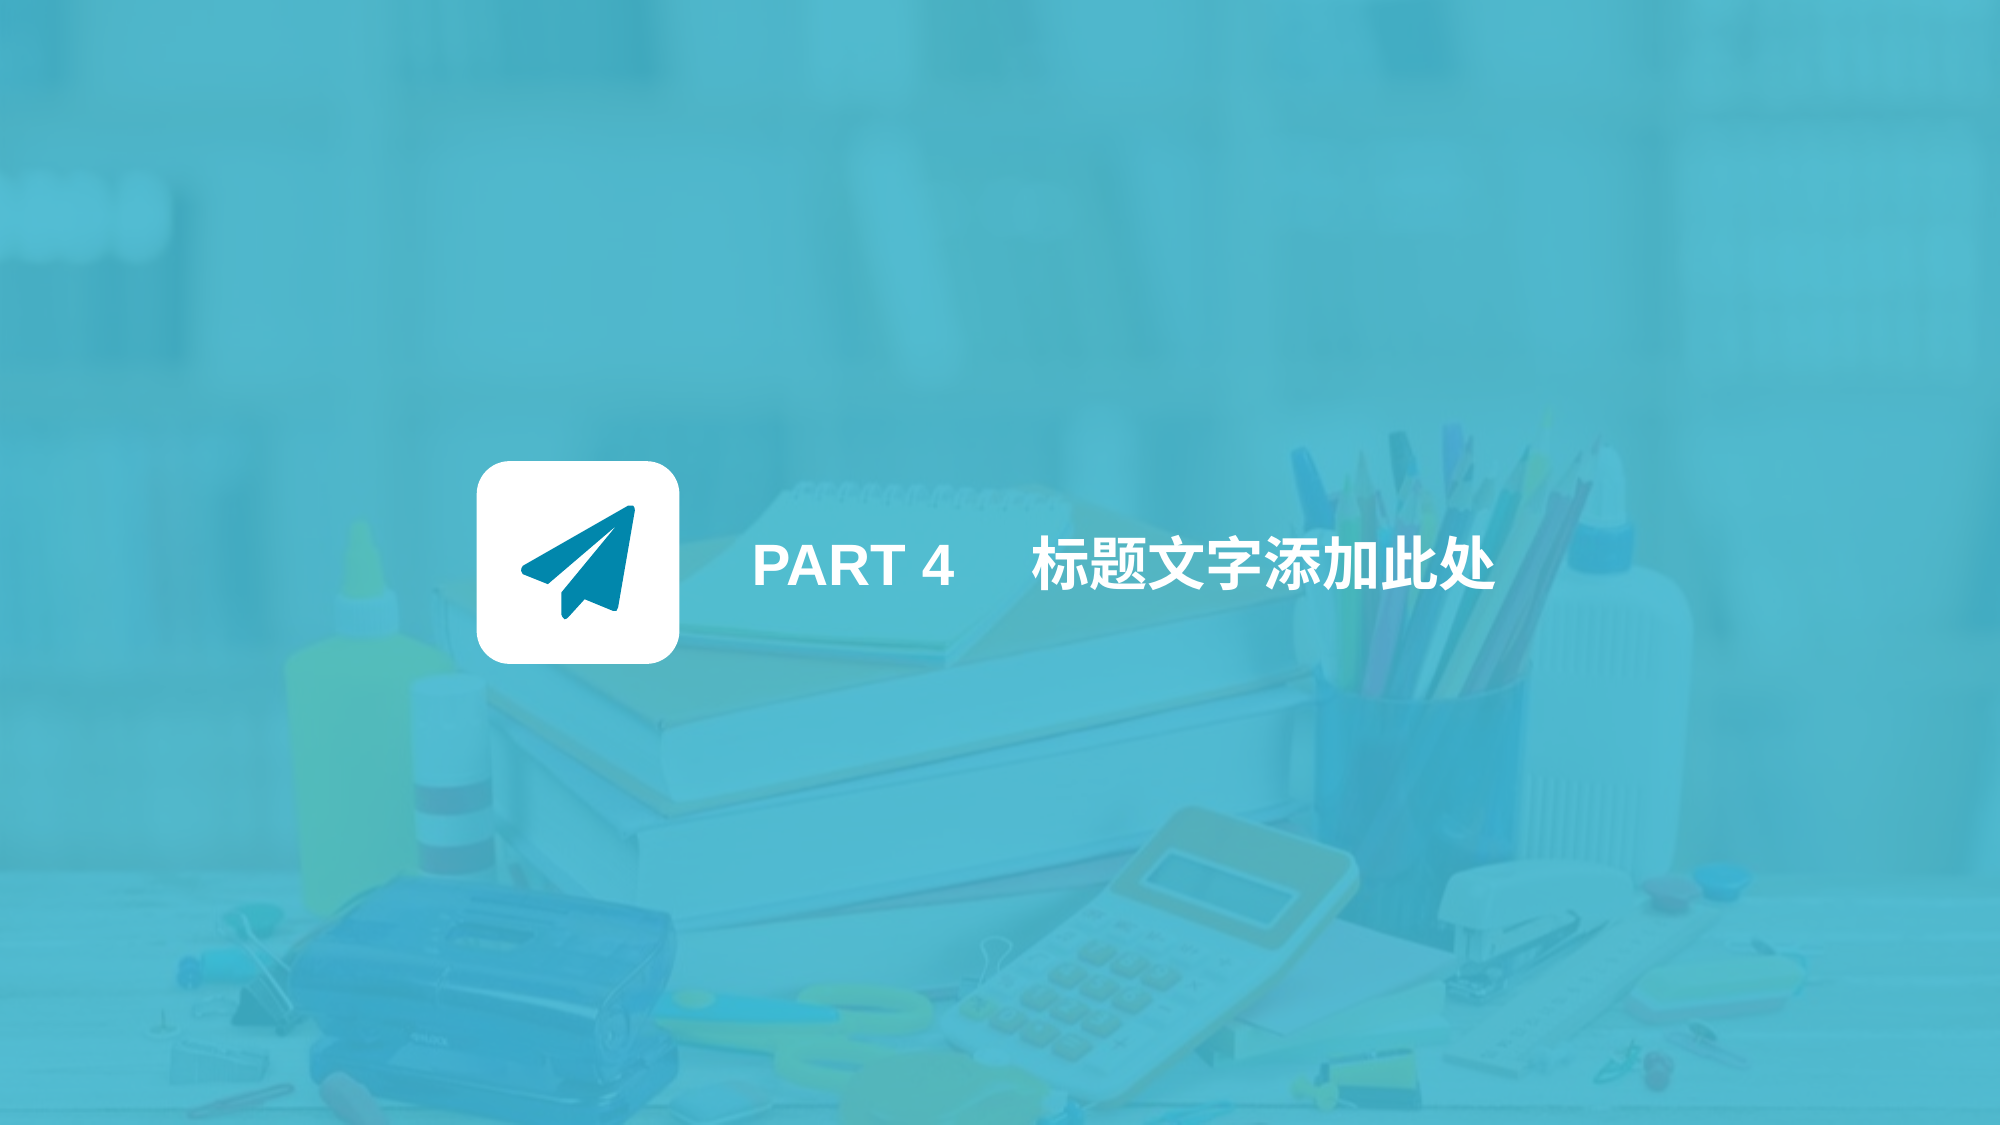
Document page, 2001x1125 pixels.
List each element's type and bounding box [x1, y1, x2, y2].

picture [0, 0, 2000, 1125]
text_box [735, 519, 1515, 606]
text_box [476, 461, 680, 664]
